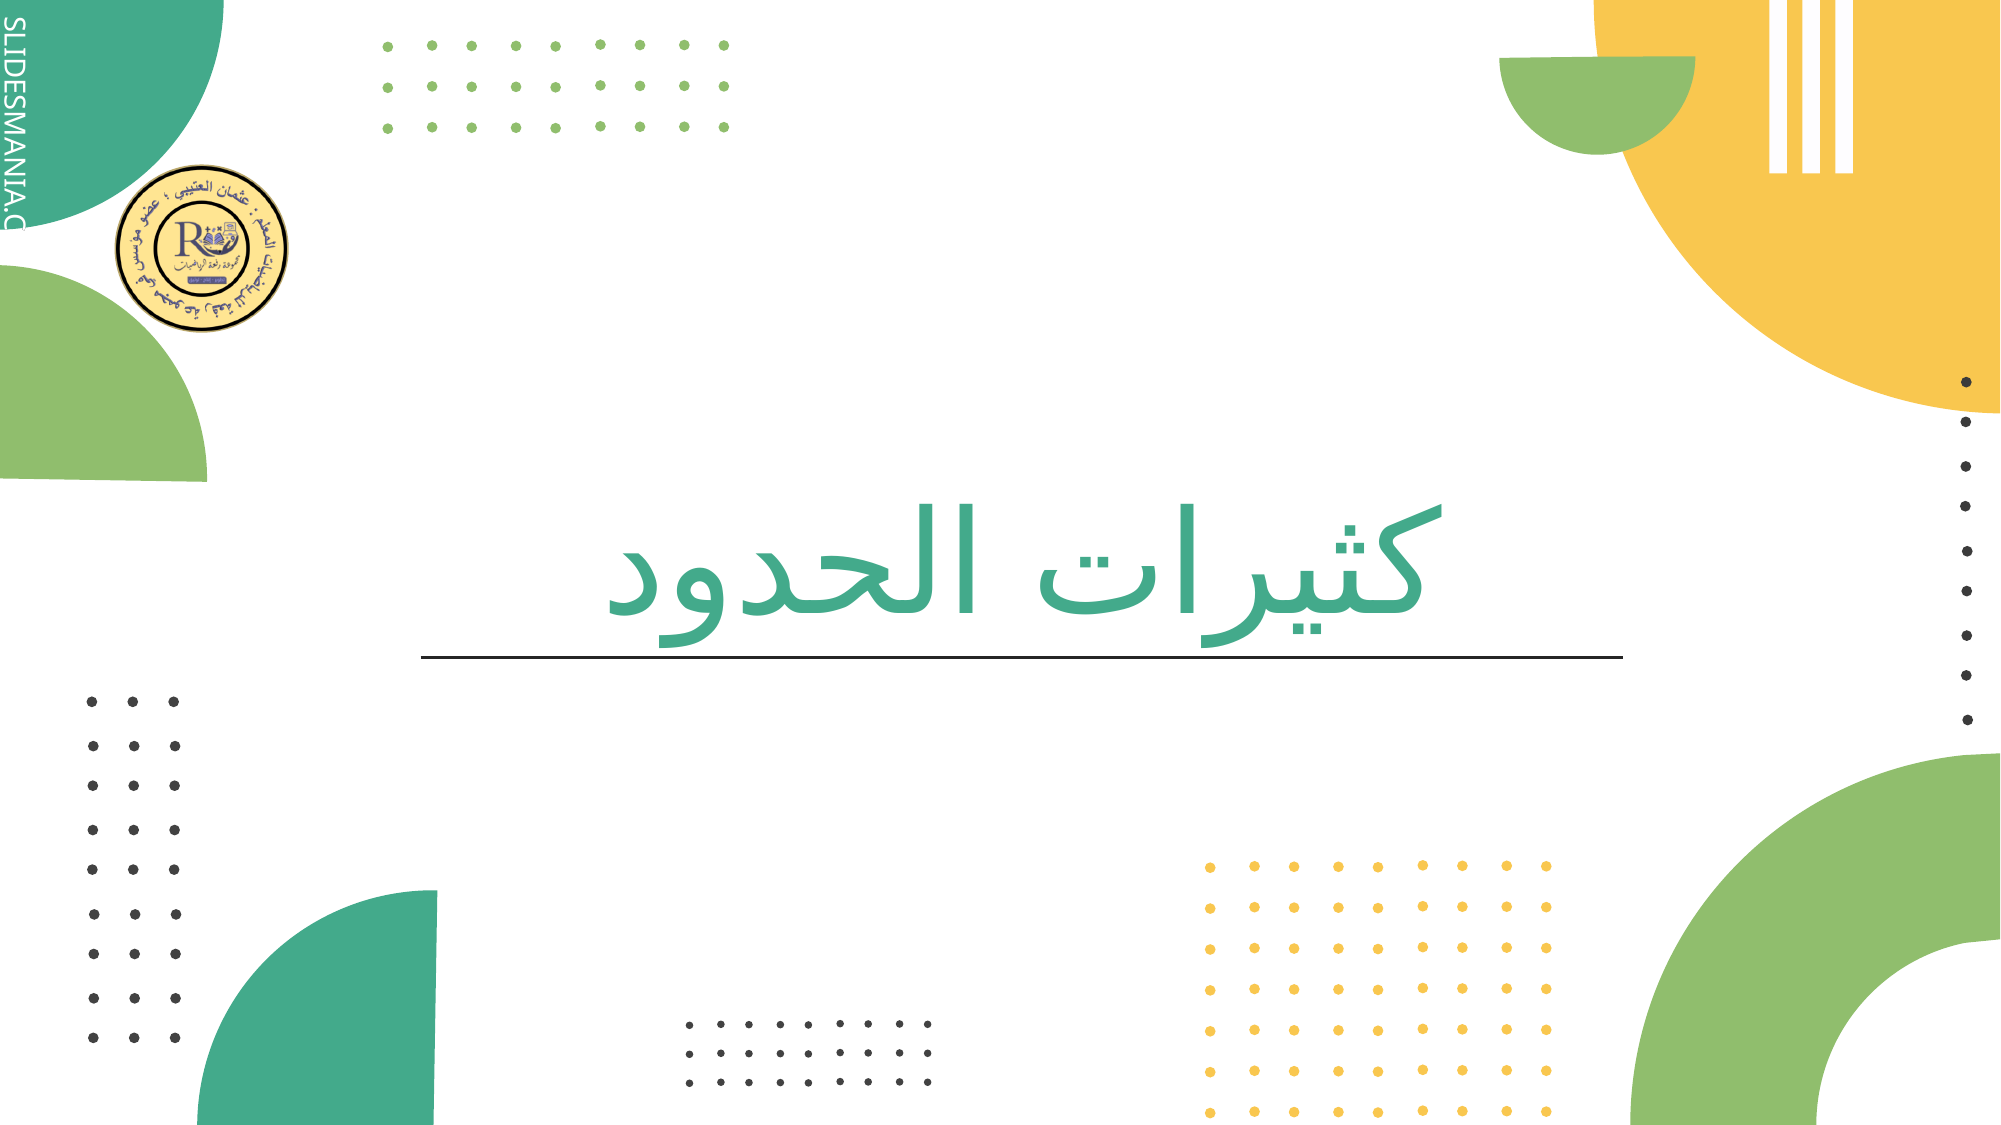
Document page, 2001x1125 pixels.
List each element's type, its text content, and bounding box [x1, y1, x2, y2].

title كثيرات الحدود [274, 212, 1770, 662]
text_box [229, 86, 536, 214]
picture [116, 166, 287, 332]
